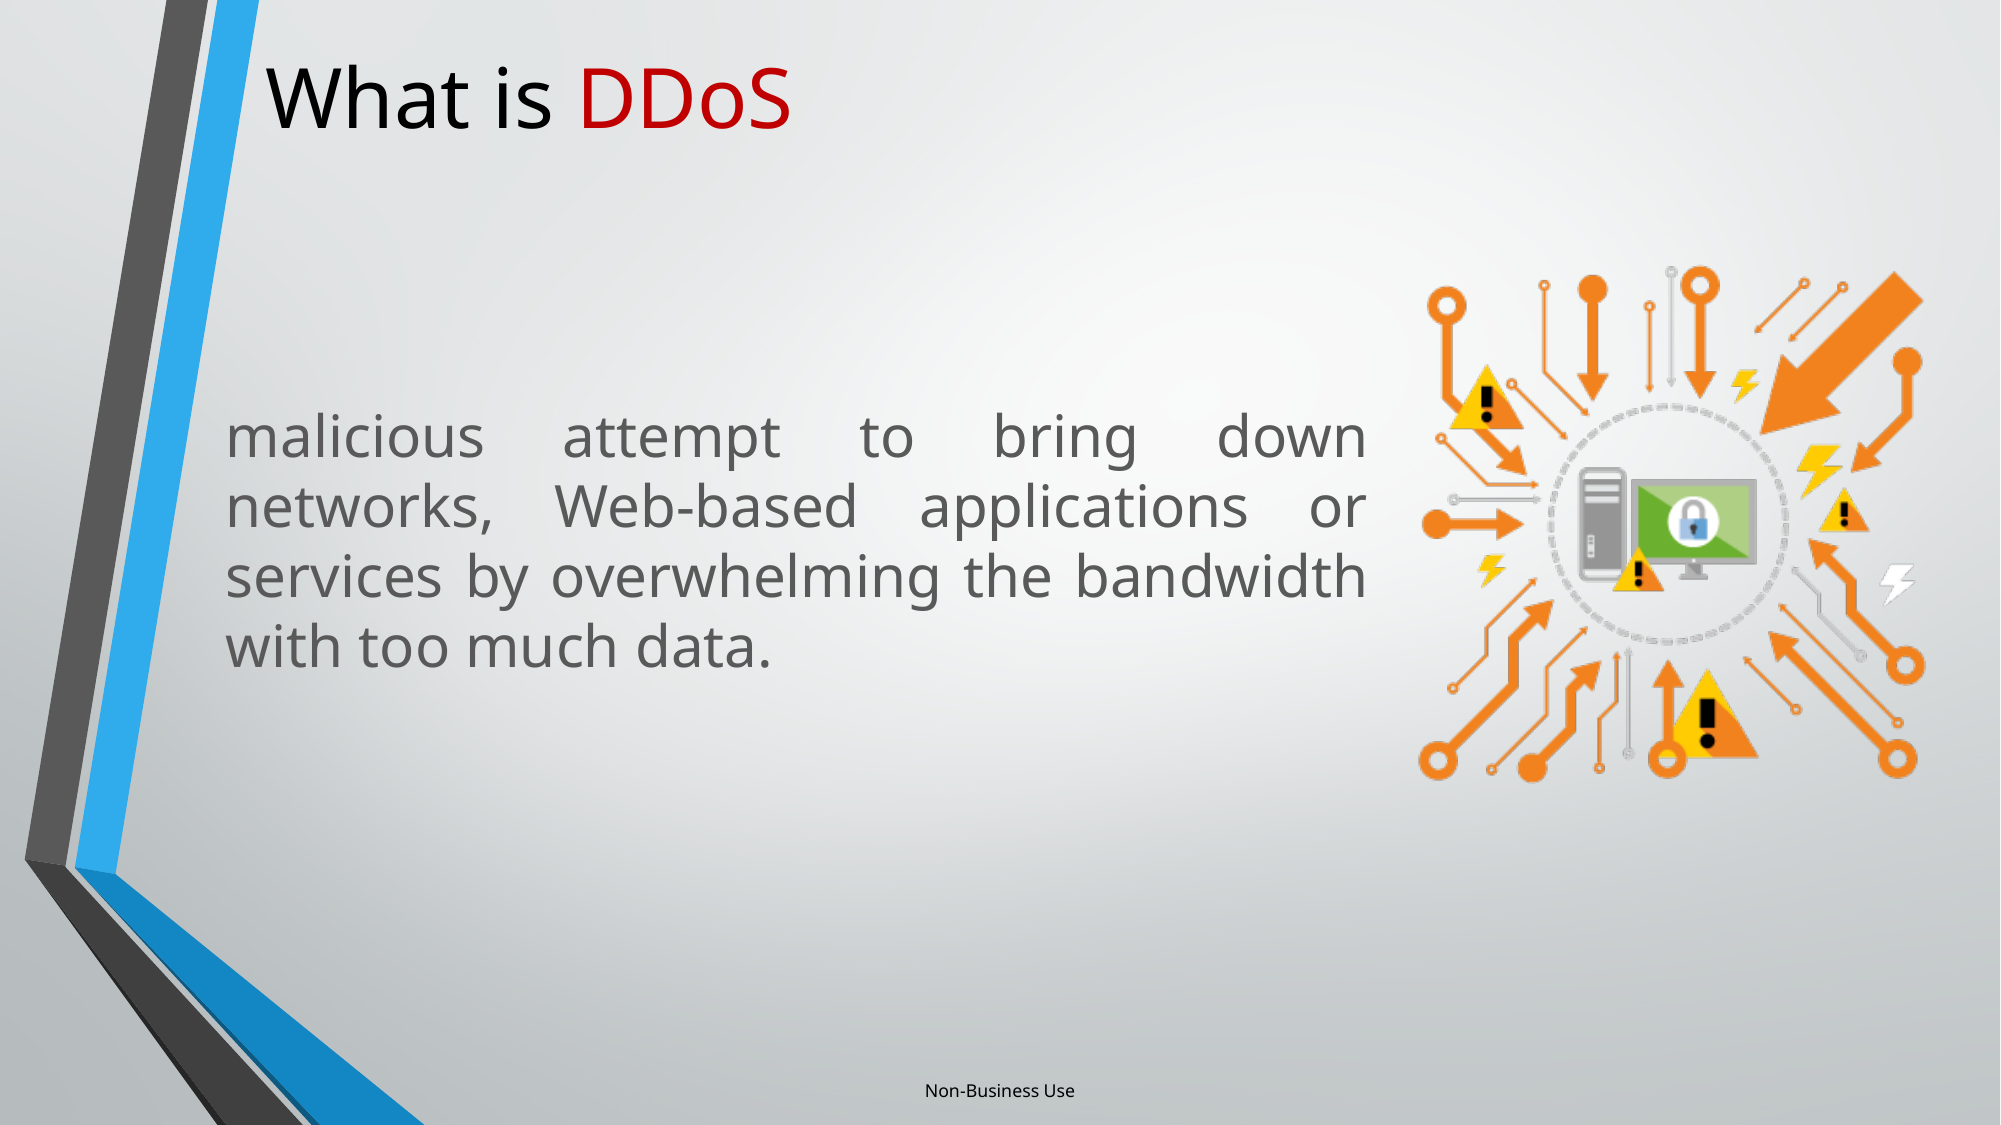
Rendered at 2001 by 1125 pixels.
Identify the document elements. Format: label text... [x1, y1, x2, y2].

title What is DDoS [250, 0, 1894, 191]
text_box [210, 235, 1964, 817]
